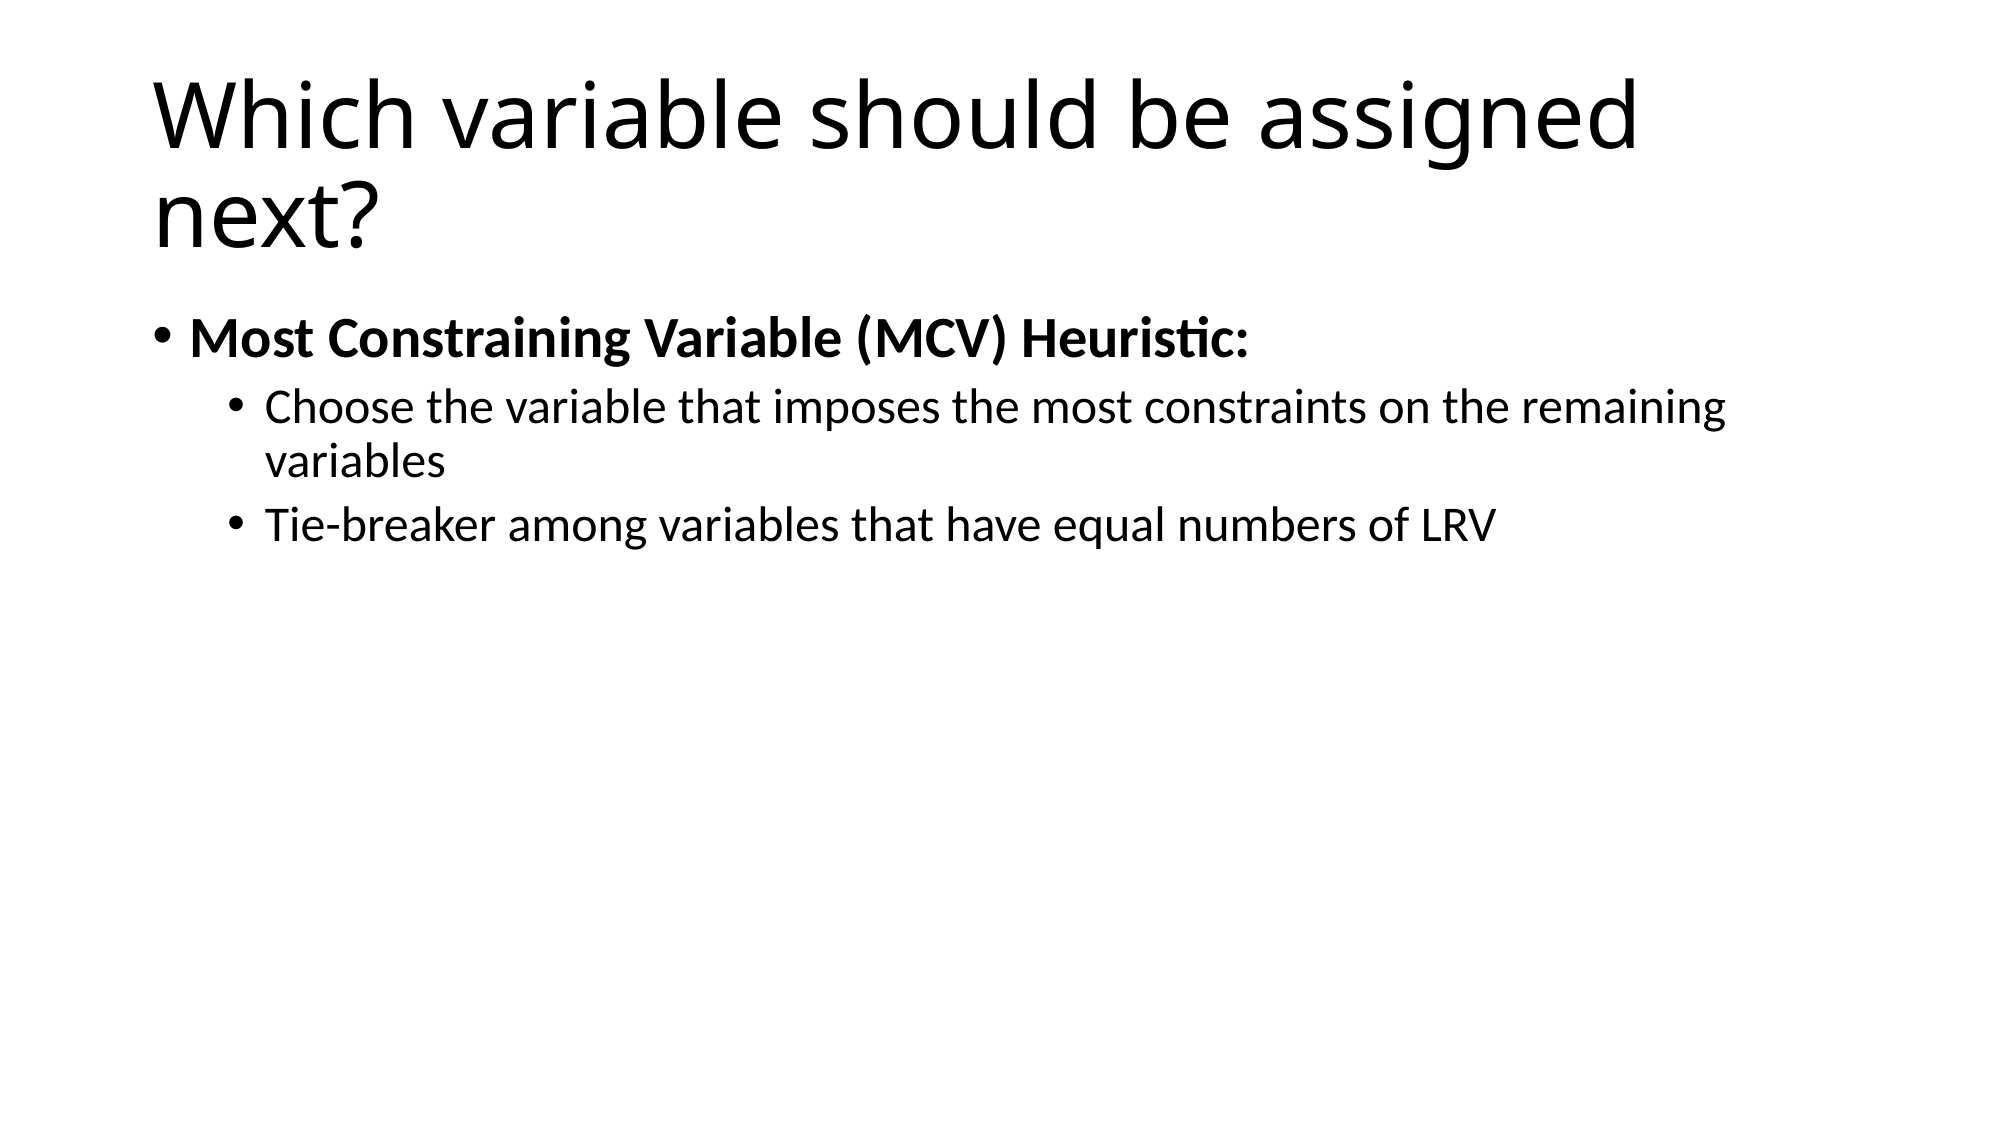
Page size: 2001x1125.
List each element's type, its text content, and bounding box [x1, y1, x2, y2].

title Which variable should be assigned next? [137, 59, 1863, 278]
list Most Constraining Variable (MCV) Heuristic: Choose the variable that imposes the most constraints on the remaining variables Tie-breaker among variables that have equal numbers of LRV [137, 299, 1863, 1014]
